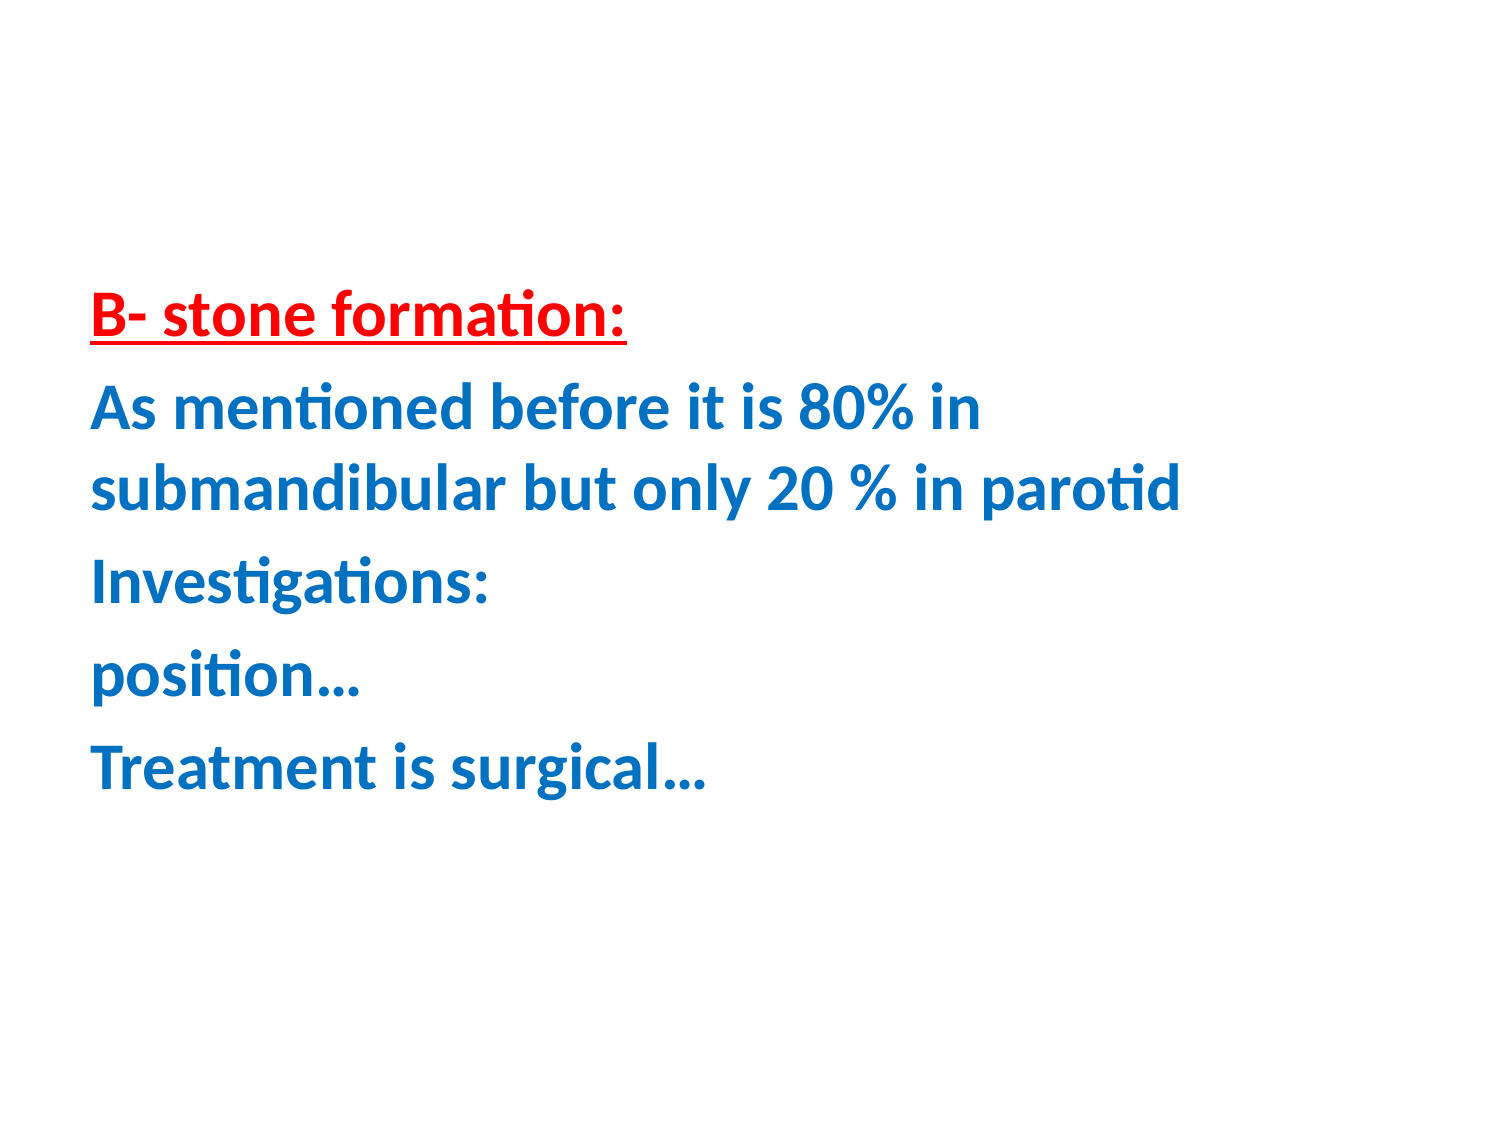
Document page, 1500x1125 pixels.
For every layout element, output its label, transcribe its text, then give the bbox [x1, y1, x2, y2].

list B- stone formation: As mentioned before it is 80% in submandibular but only 20 % in parotid Investigations: position… Treatment is surgical… [75, 262, 1425, 1005]
